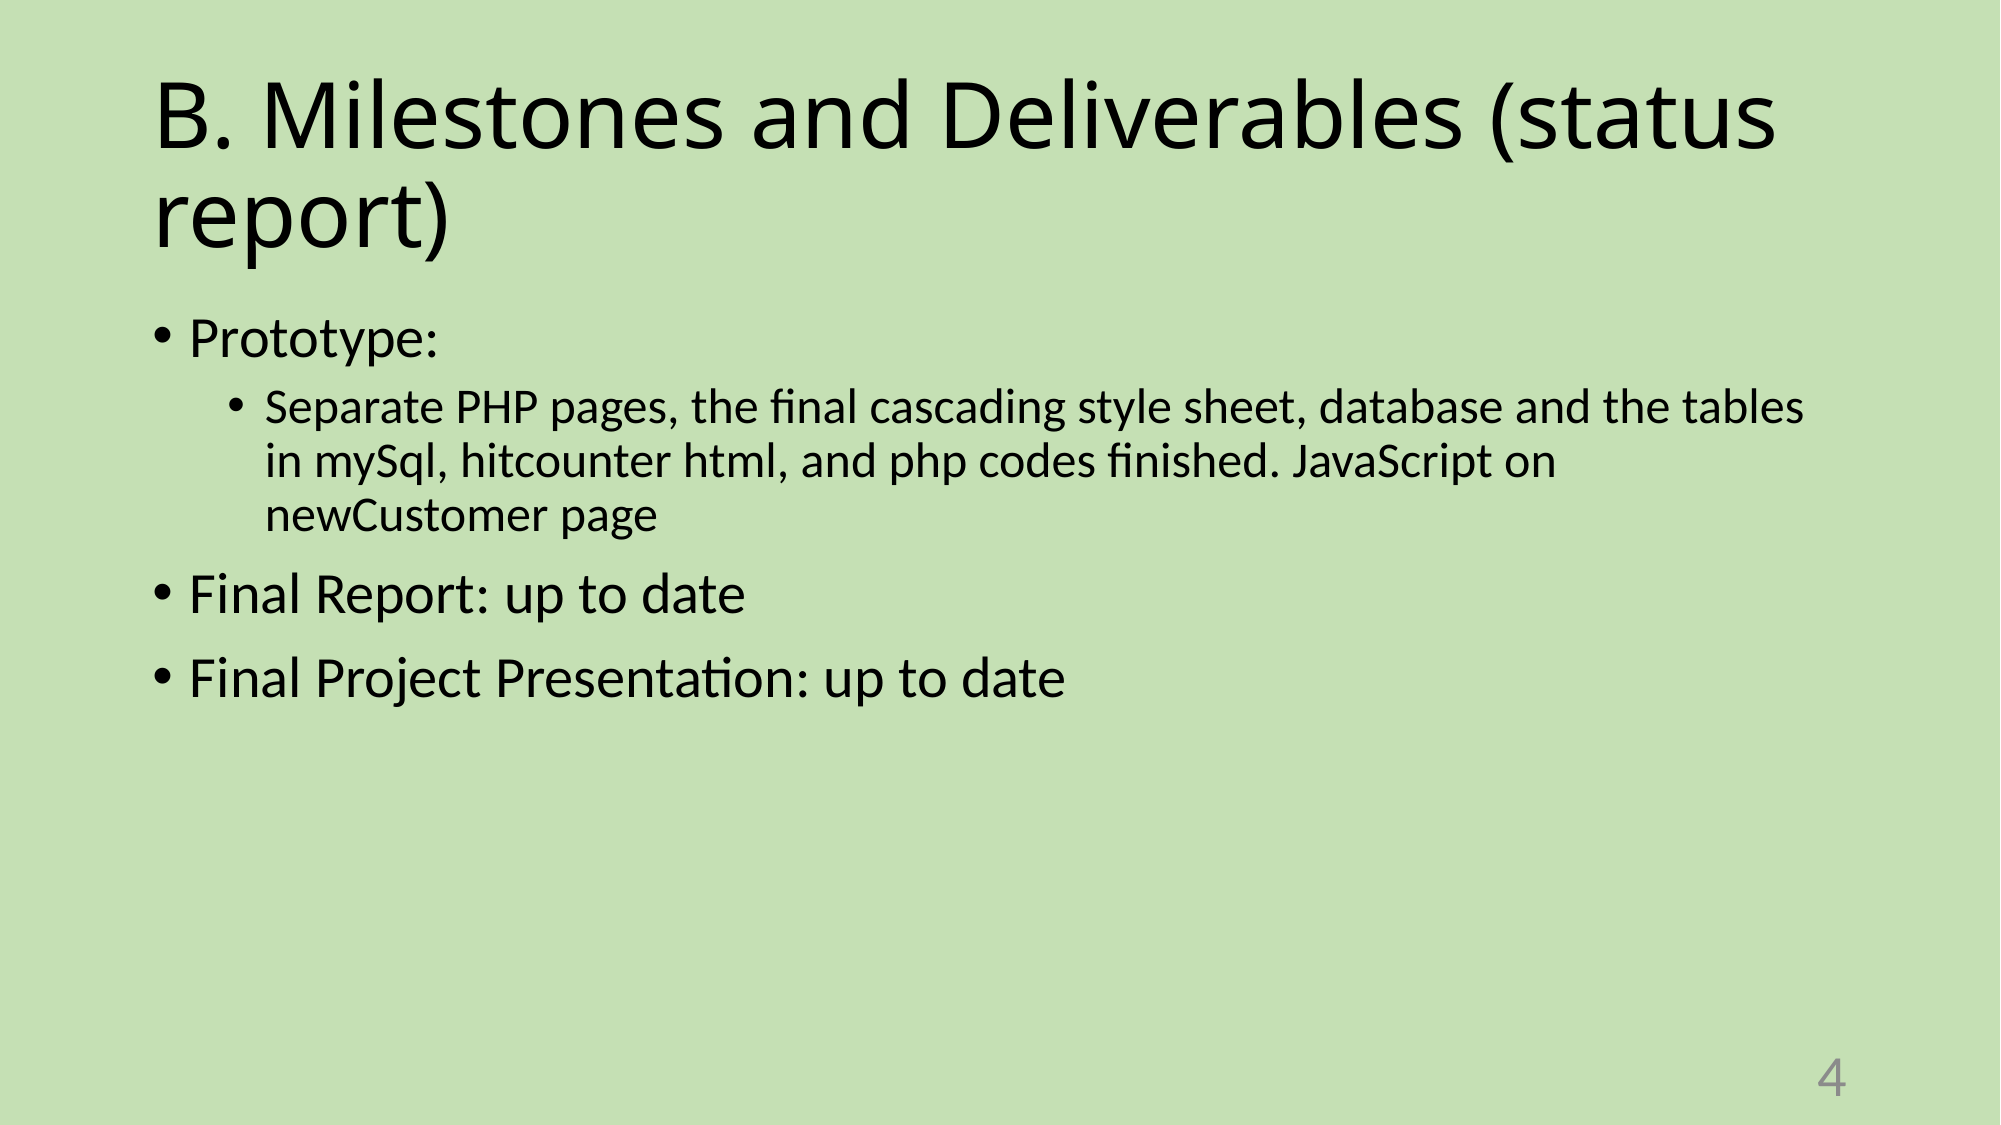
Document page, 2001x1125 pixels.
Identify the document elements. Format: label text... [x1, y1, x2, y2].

slide_number 4 [1412, 1042, 1863, 1103]
title B. Milestones and Deliverables (status report) [137, 59, 1863, 278]
list Prototype: Separate PHP pages, the final cascading style sheet, database and the tables in mySql, hitcounter html, and php codes finished. JavaScript on newCustomer page Final Report: up to date Final Project Presentation: up to date [137, 299, 1863, 1014]
